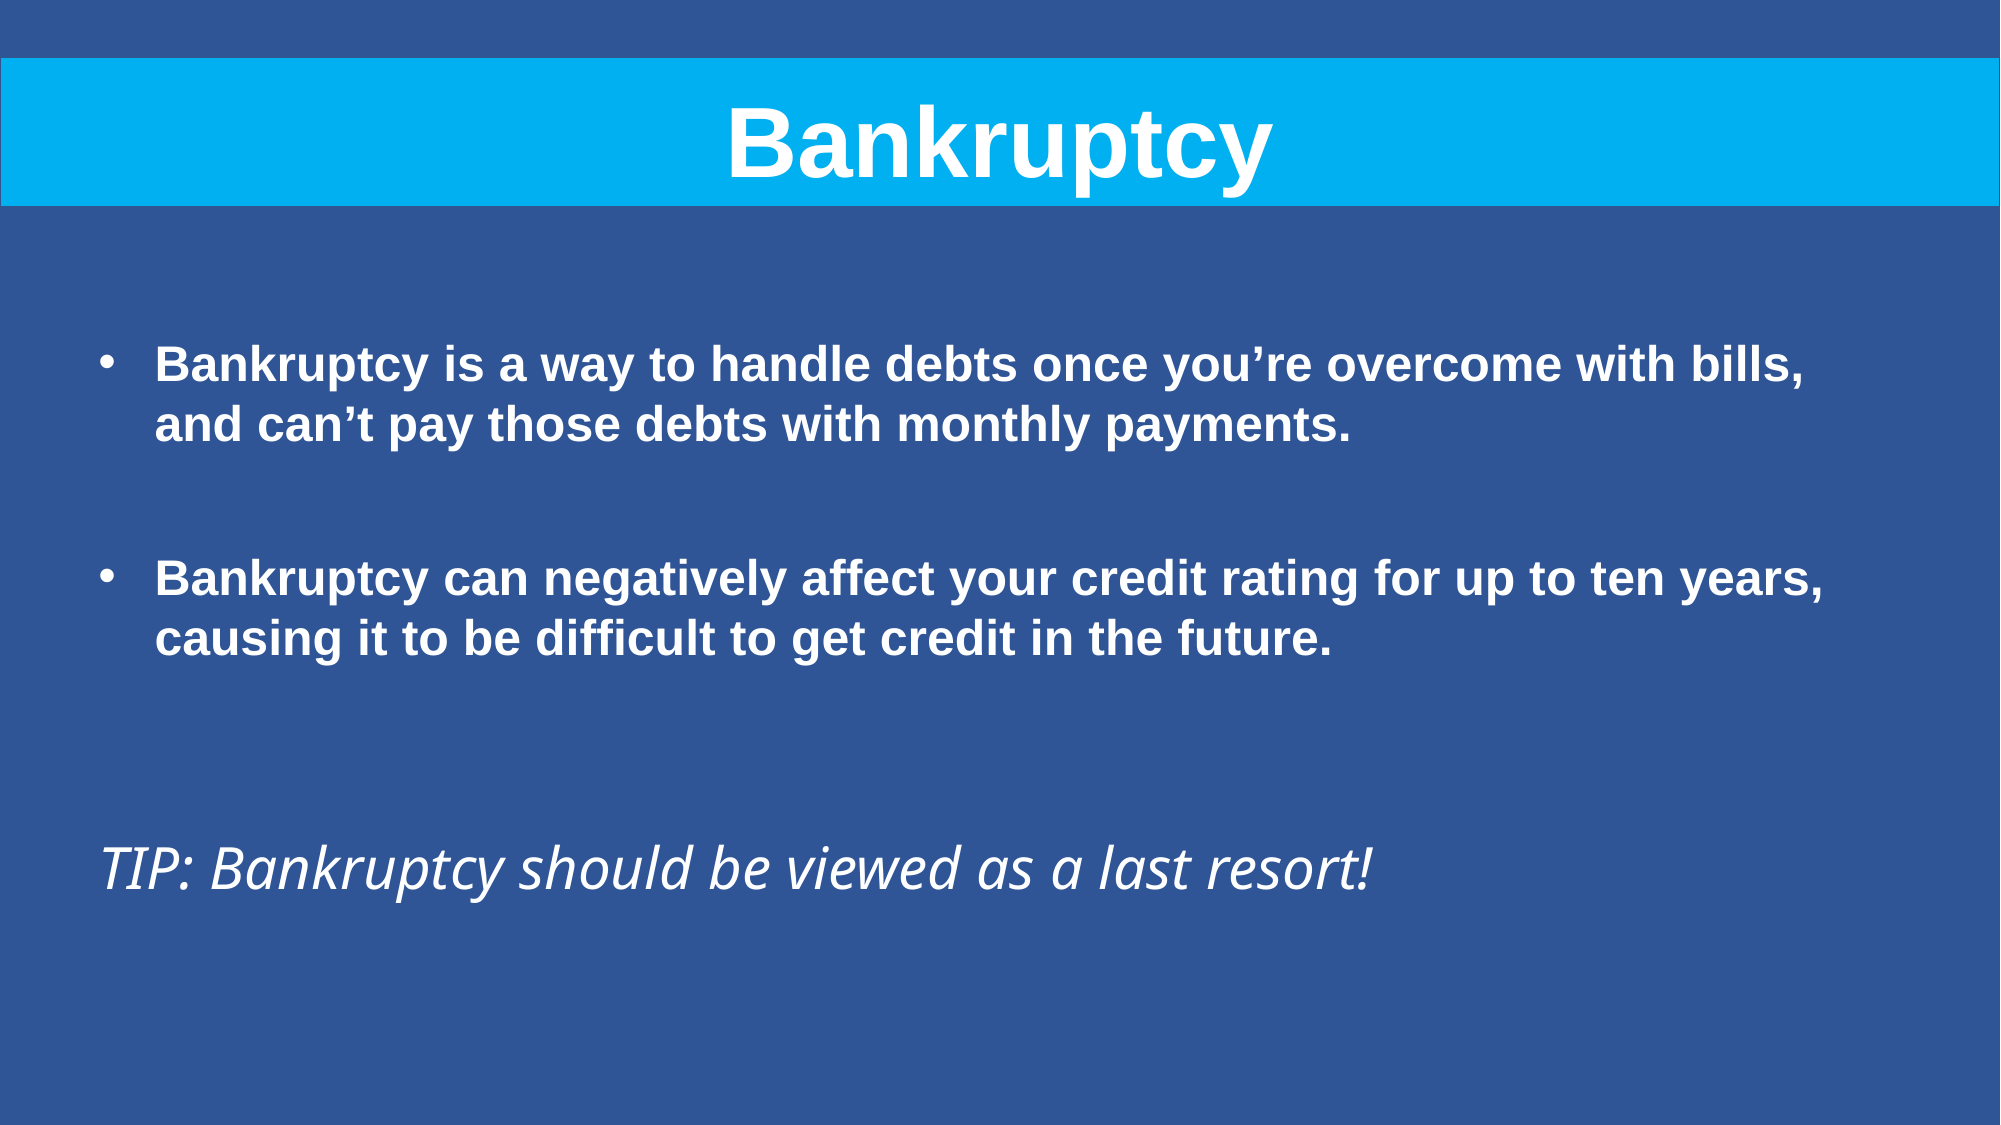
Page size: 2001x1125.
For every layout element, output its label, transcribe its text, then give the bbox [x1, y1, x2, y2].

text_box [0, 56, 2000, 208]
text_box Bankruptcy is a way to handle debts once you’re overcome with bills, and can’t pay those debts with monthly payments. [83, 323, 1917, 459]
text_box TIP: Bankruptcy should be viewed as a last resort! [83, 823, 1431, 909]
text_box Bankruptcy [266, 70, 1734, 206]
text_box Bankruptcy can negatively affect your credit rating for up to ten years, causing it to be difficult to get credit in the future. [83, 538, 1917, 674]
